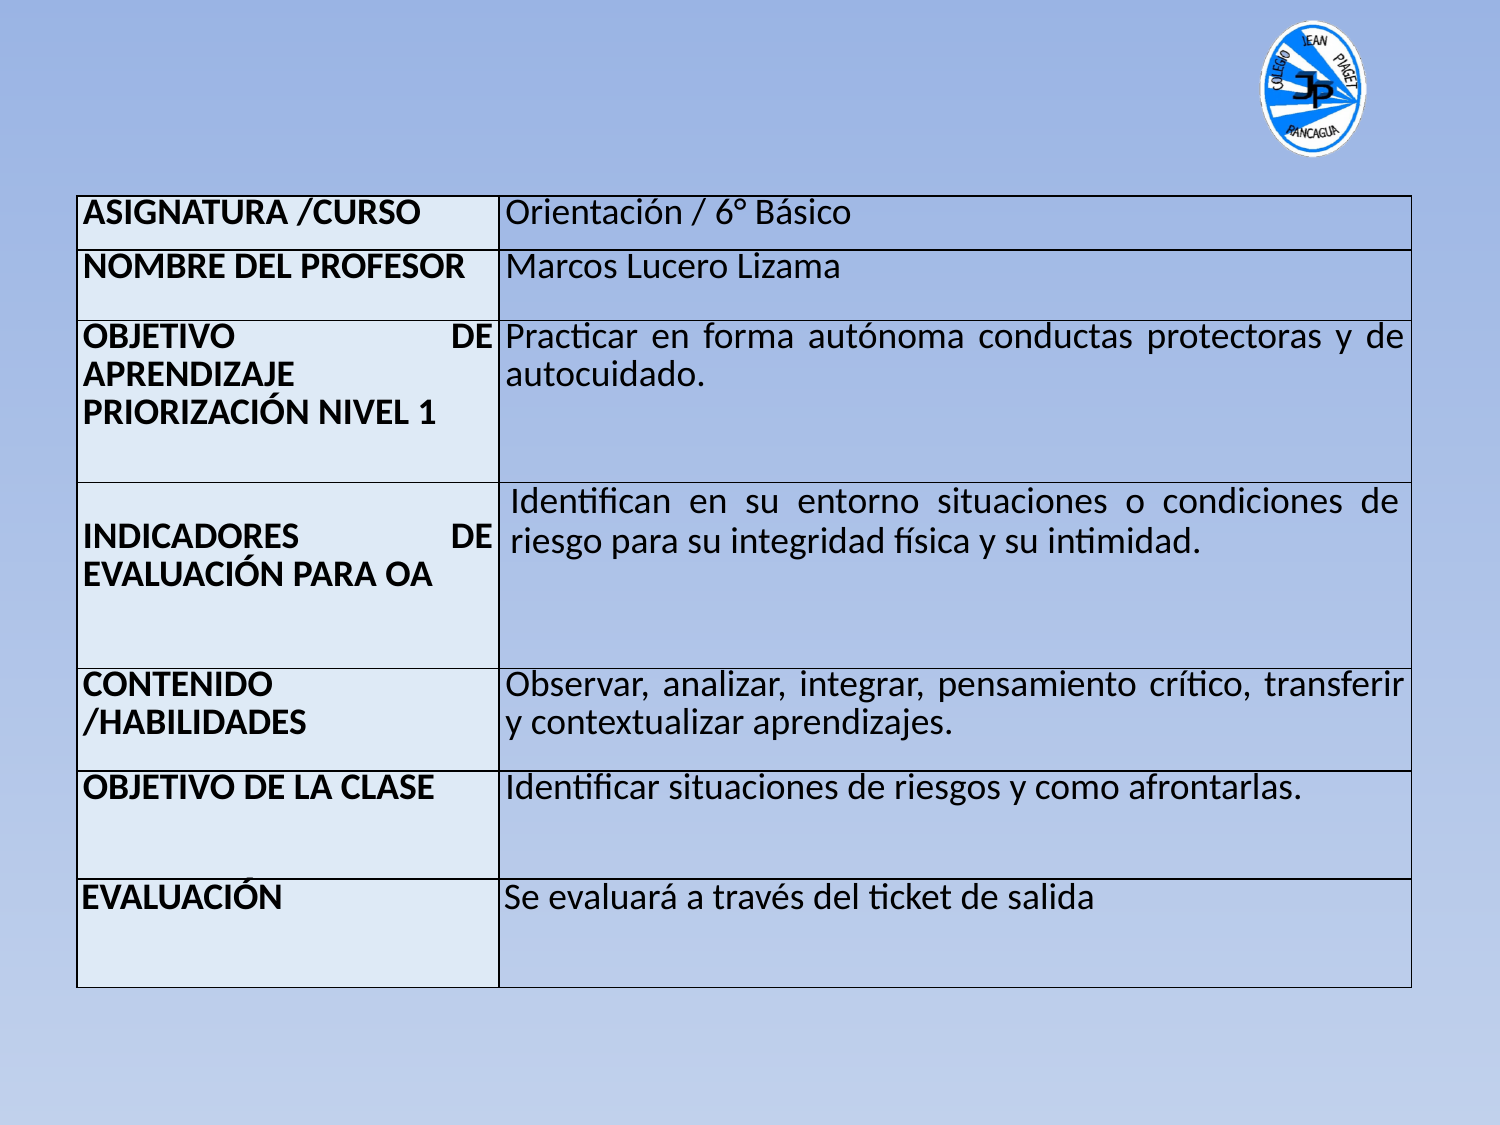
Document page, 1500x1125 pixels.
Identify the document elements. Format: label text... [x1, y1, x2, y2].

table_cell Identifican en su entorno situaciones o condiciones de riesgo para su integridad física y su intimidad. [500, 483, 1411, 668]
table_cell NOMBRE DEL PROFESOR [78, 251, 498, 320]
table_cell Practicar en forma autónoma conductas protectoras y de autocuidado. [500, 321, 1411, 482]
table_cell OBJETIVO DE APRENDIZAJE PRIORIZACIÓN NIVEL 1 [78, 321, 498, 482]
table_cell Marcos Lucero Lizama [500, 251, 1411, 320]
table_cell INDICADORES DE EVALUACIÓN PARA OA [78, 483, 498, 668]
table_header Orientación / 6° Básico [500, 197, 1411, 249]
table_cell Observar, analizar, integrar, pensamiento crítico, transferir y contextualizar aprendizajes. [500, 669, 1411, 770]
table_cell CONTENIDO /HABILIDADES [78, 669, 498, 770]
table_cell OBJETIVO DE LA CLASE [78, 772, 498, 878]
table_cell EVALUACIÓN [78, 880, 498, 987]
picture [1234, 18, 1397, 159]
table_header ASIGNATURA /CURSO [78, 197, 498, 249]
table_cell Se evaluará a través del ticket de salida [500, 880, 1411, 987]
table_cell Identificar situaciones de riesgos y como afrontarlas. [500, 772, 1411, 878]
